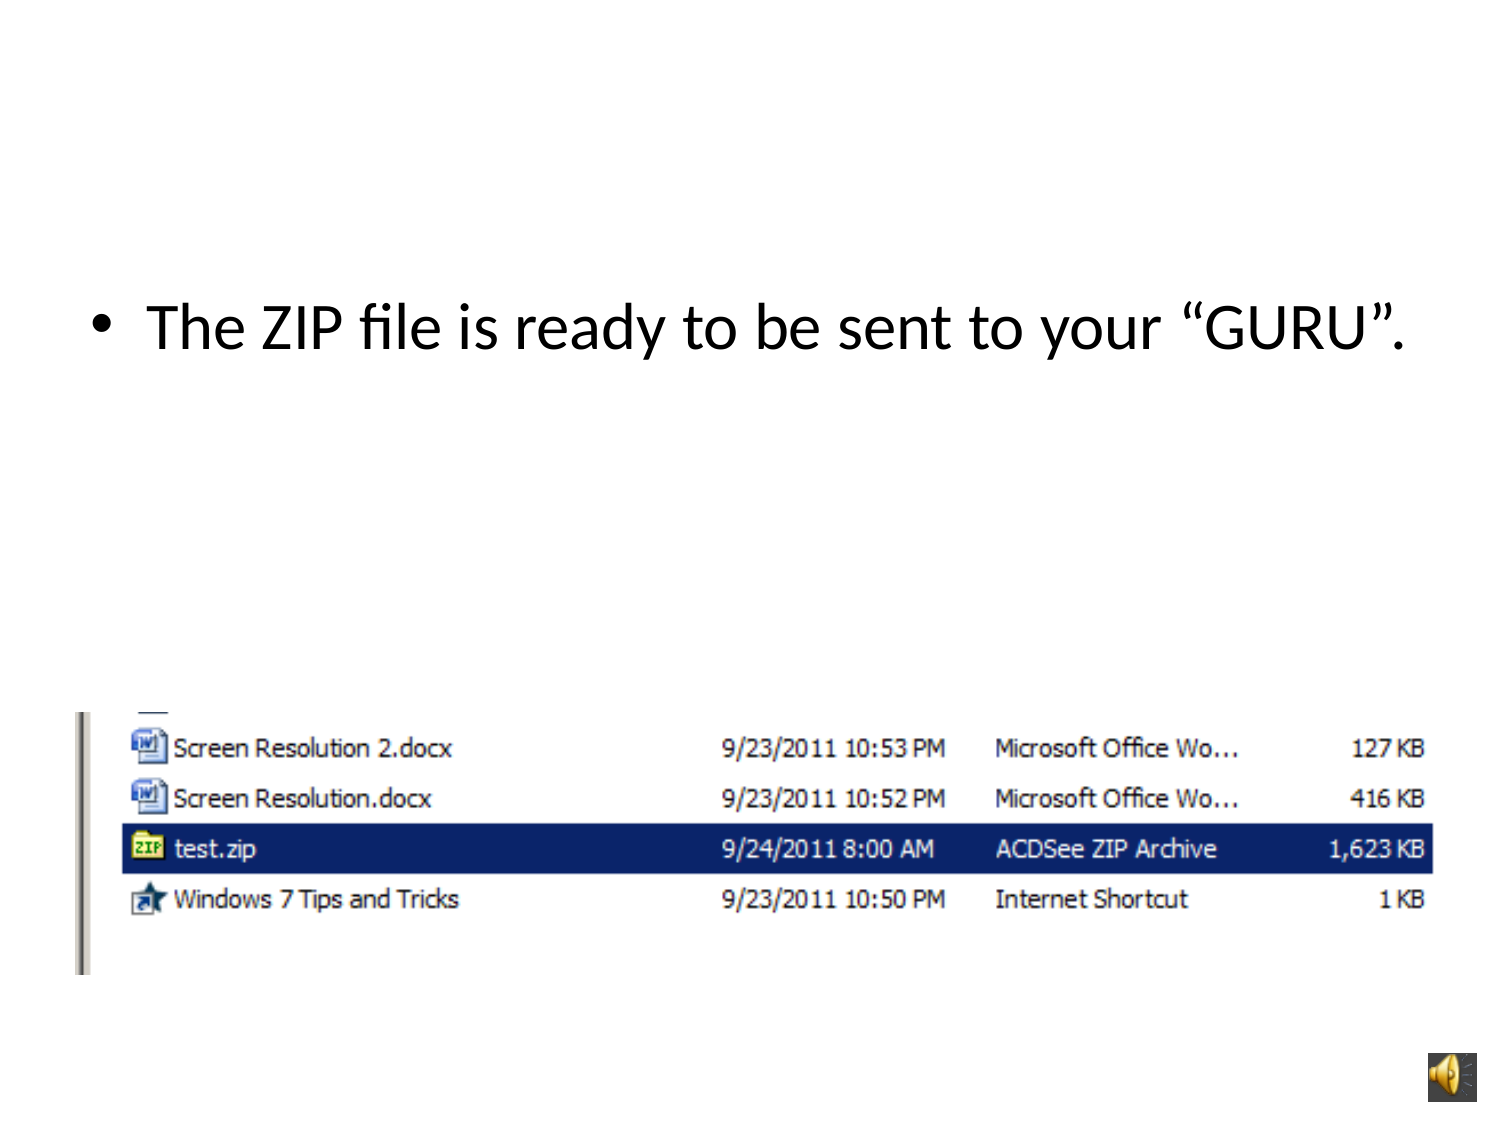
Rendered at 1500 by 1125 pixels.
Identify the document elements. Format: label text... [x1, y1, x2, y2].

list The ZIP file is ready to be sent to your “GURU”. [75, 275, 1425, 538]
picture [1427, 1052, 1478, 1103]
picture [74, 712, 1454, 976]
